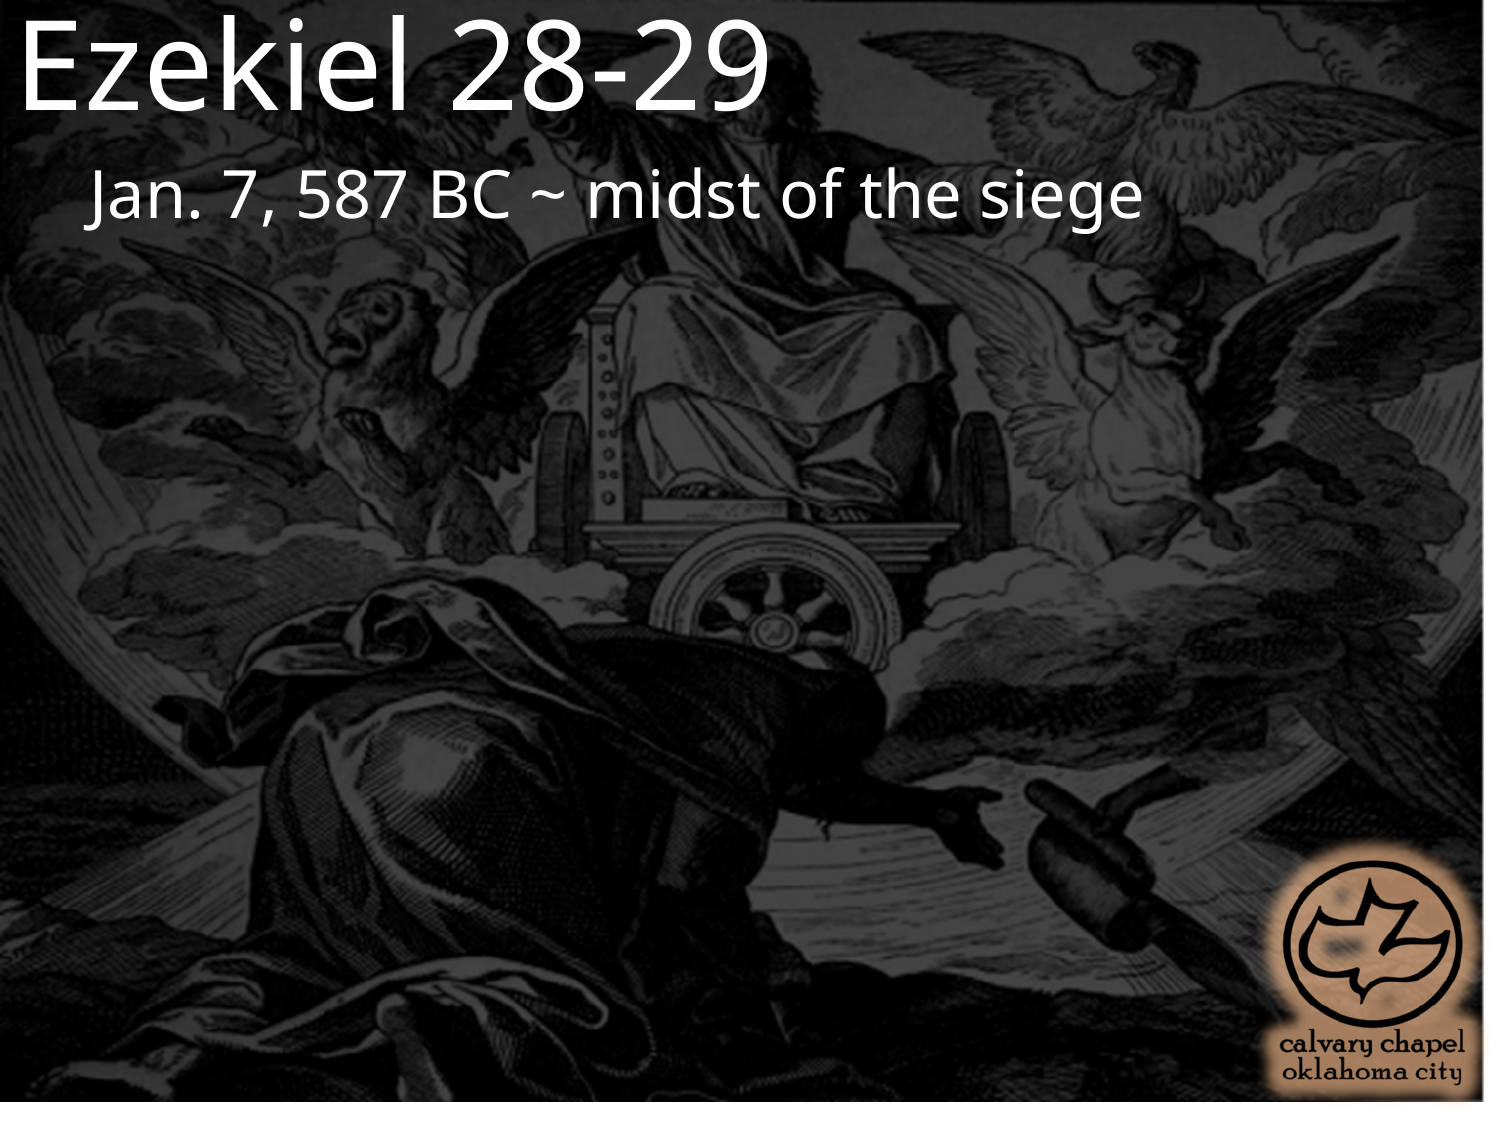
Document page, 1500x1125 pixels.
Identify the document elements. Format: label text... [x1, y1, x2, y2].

text_box Jan. 7, 587 BC ~ midst of the siege [74, 144, 1425, 240]
text_box Ezekiel 28-29 [0, 0, 1245, 143]
picture [0, 0, 1500, 1125]
